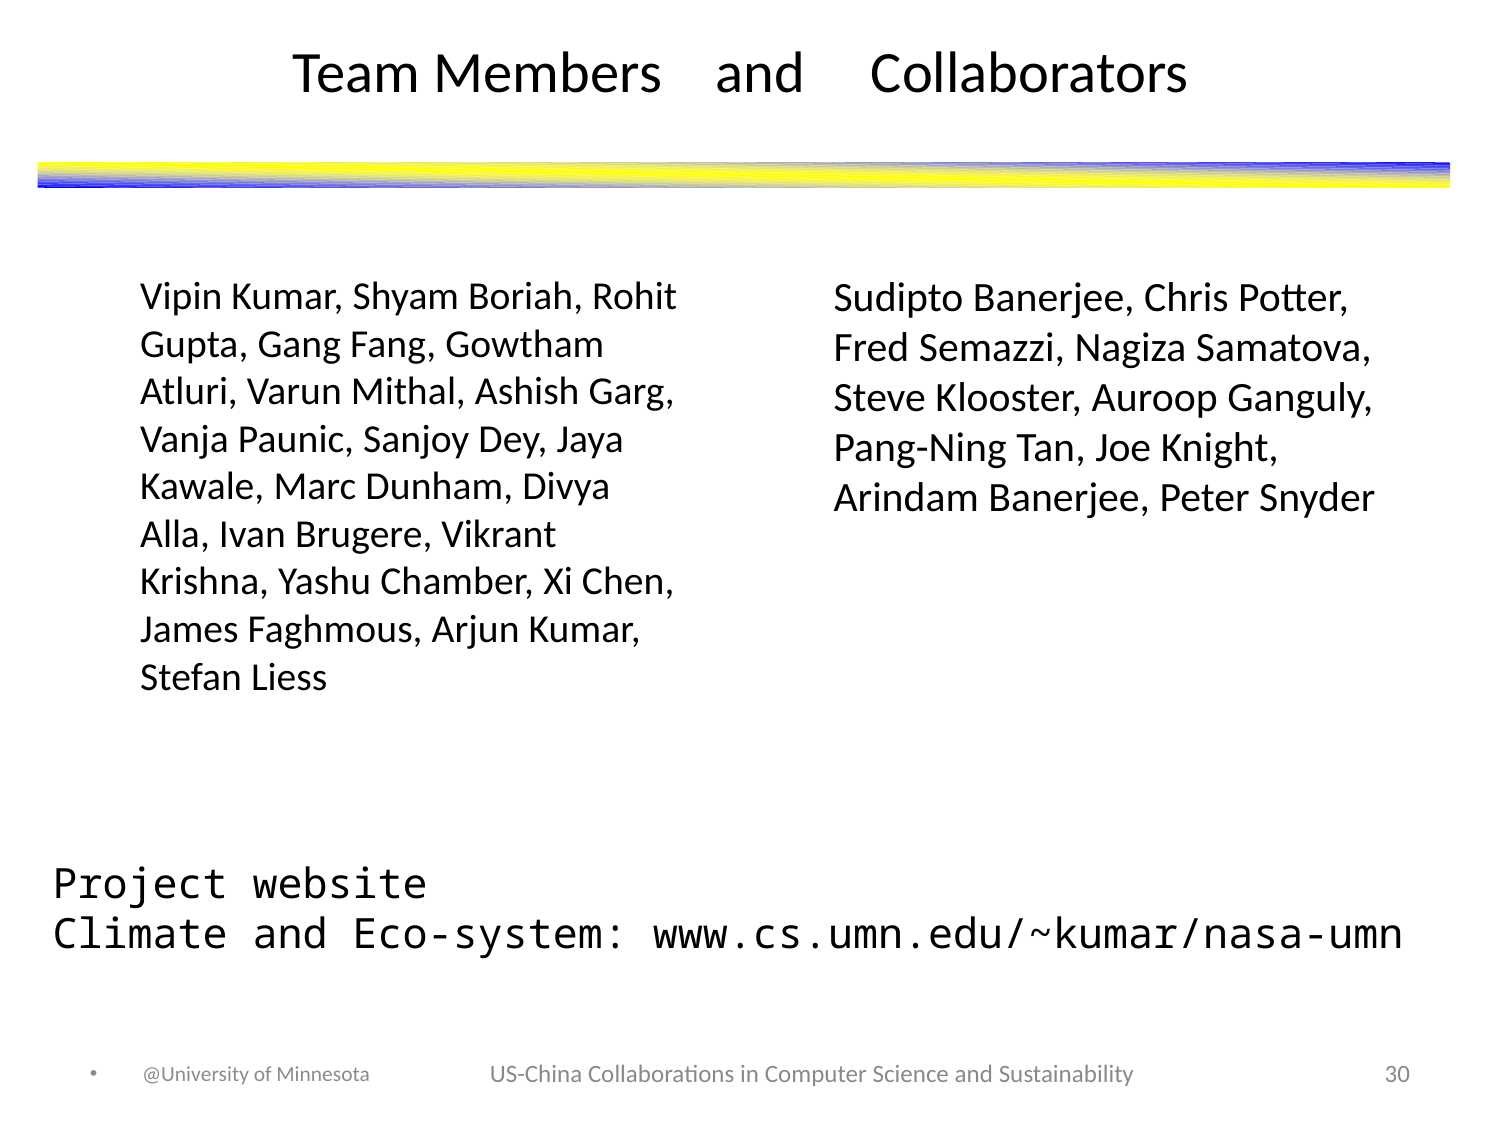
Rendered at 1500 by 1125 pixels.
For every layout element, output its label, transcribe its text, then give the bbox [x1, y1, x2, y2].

text_box 30 [1212, 1042, 1425, 1103]
text_box Project website Climate and Eco-system: www.cs.umn.edu/~kumar/nasa-umn [37, 849, 1418, 1000]
text_box @University of Minnesota [75, 1042, 425, 1103]
list Sudipto Banerjee, Chris Potter, Fred Semazzi, Nagiza Samatova, Steve Klooster, Auroop Ganguly, Pang-Ning Tan, Joe Knight, Arindam Banerjee, Peter Snyder [761, 262, 1433, 813]
text_box US-China Collaborations in Computer Science and Sustainability [462, 1042, 1163, 1103]
list Vipin Kumar, Shyam Boriah, Rohit Gupta, Gang Fang, Gowtham Atluri, Varun Mithal, Ashish Garg, Vanja Paunic, Sanjoy Dey, Jaya Kawale, Marc Dunham, Divya Alla, Ivan Brugere, Vikrant Krishna, Yashu Chamber, Xi Chen, James Faghmous, Arjun Kumar, Stefan Liess [67, 262, 701, 712]
title Team Members and Collaborators [62, 24, 1422, 113]
